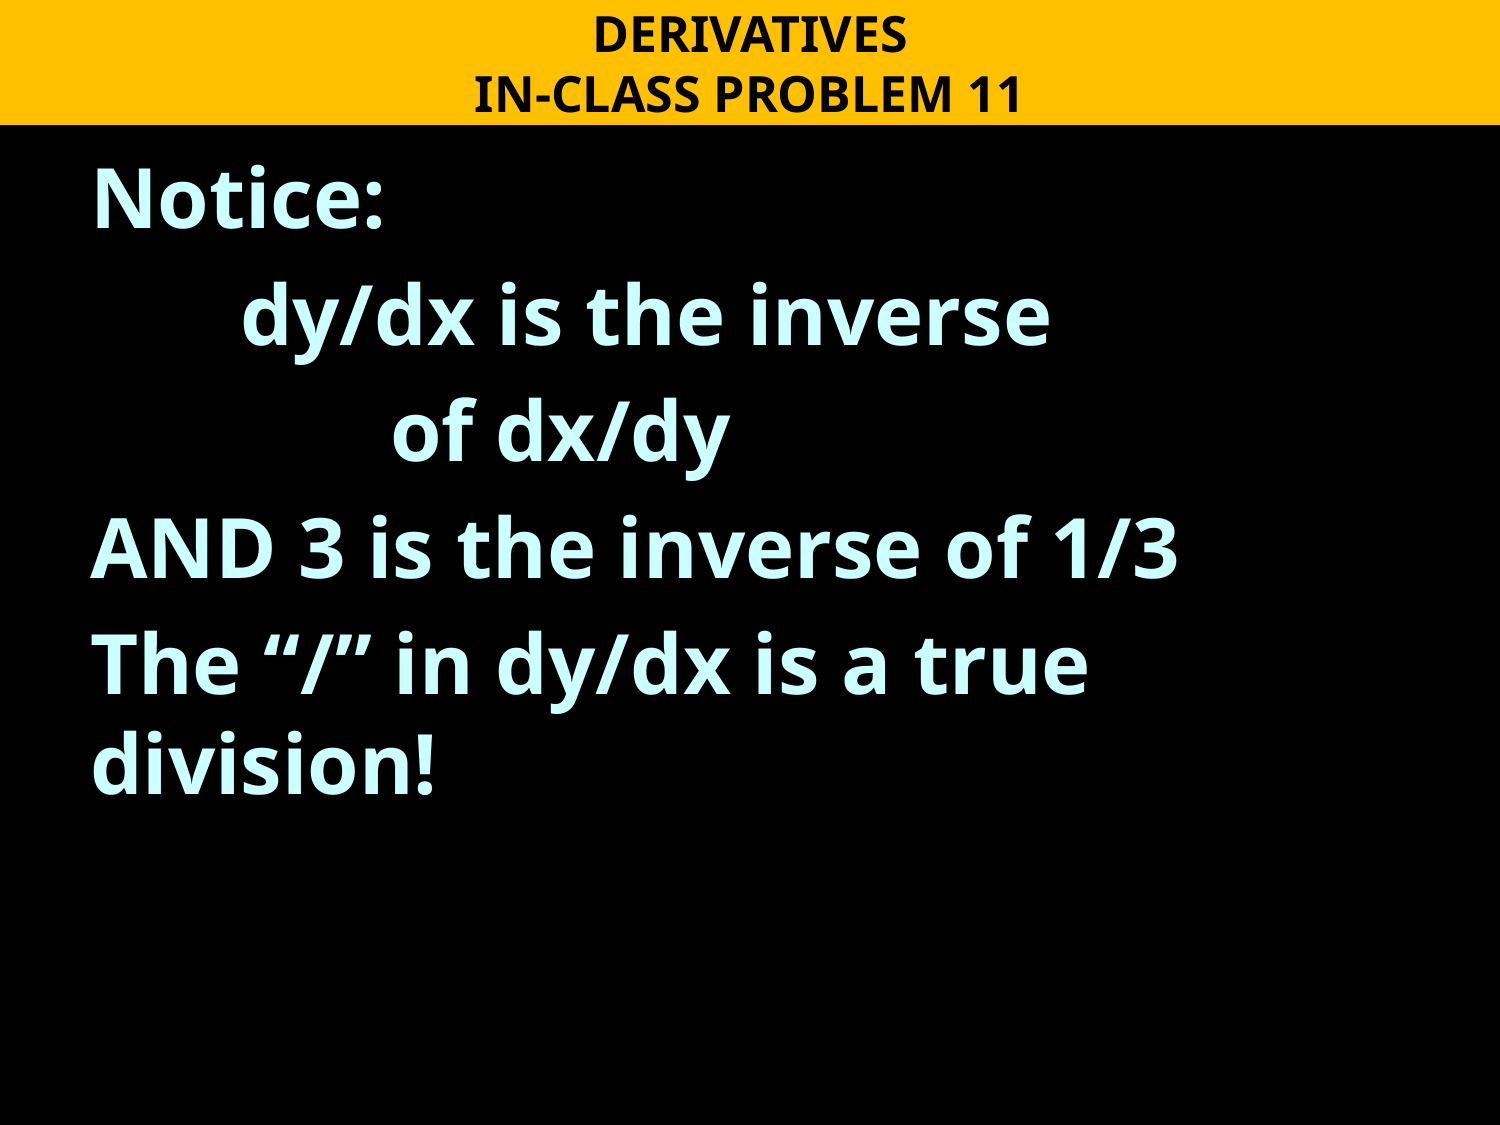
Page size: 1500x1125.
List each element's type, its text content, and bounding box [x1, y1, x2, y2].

text_box DERIVATIVES IN-CLASS PROBLEM 11 [0, 0, 1500, 125]
list Notice: dy/dx is the inverse of dx/dy AND 3 is the inverse of 1/3 The “/” in dy/dx is a true division! [75, 137, 1425, 1063]
